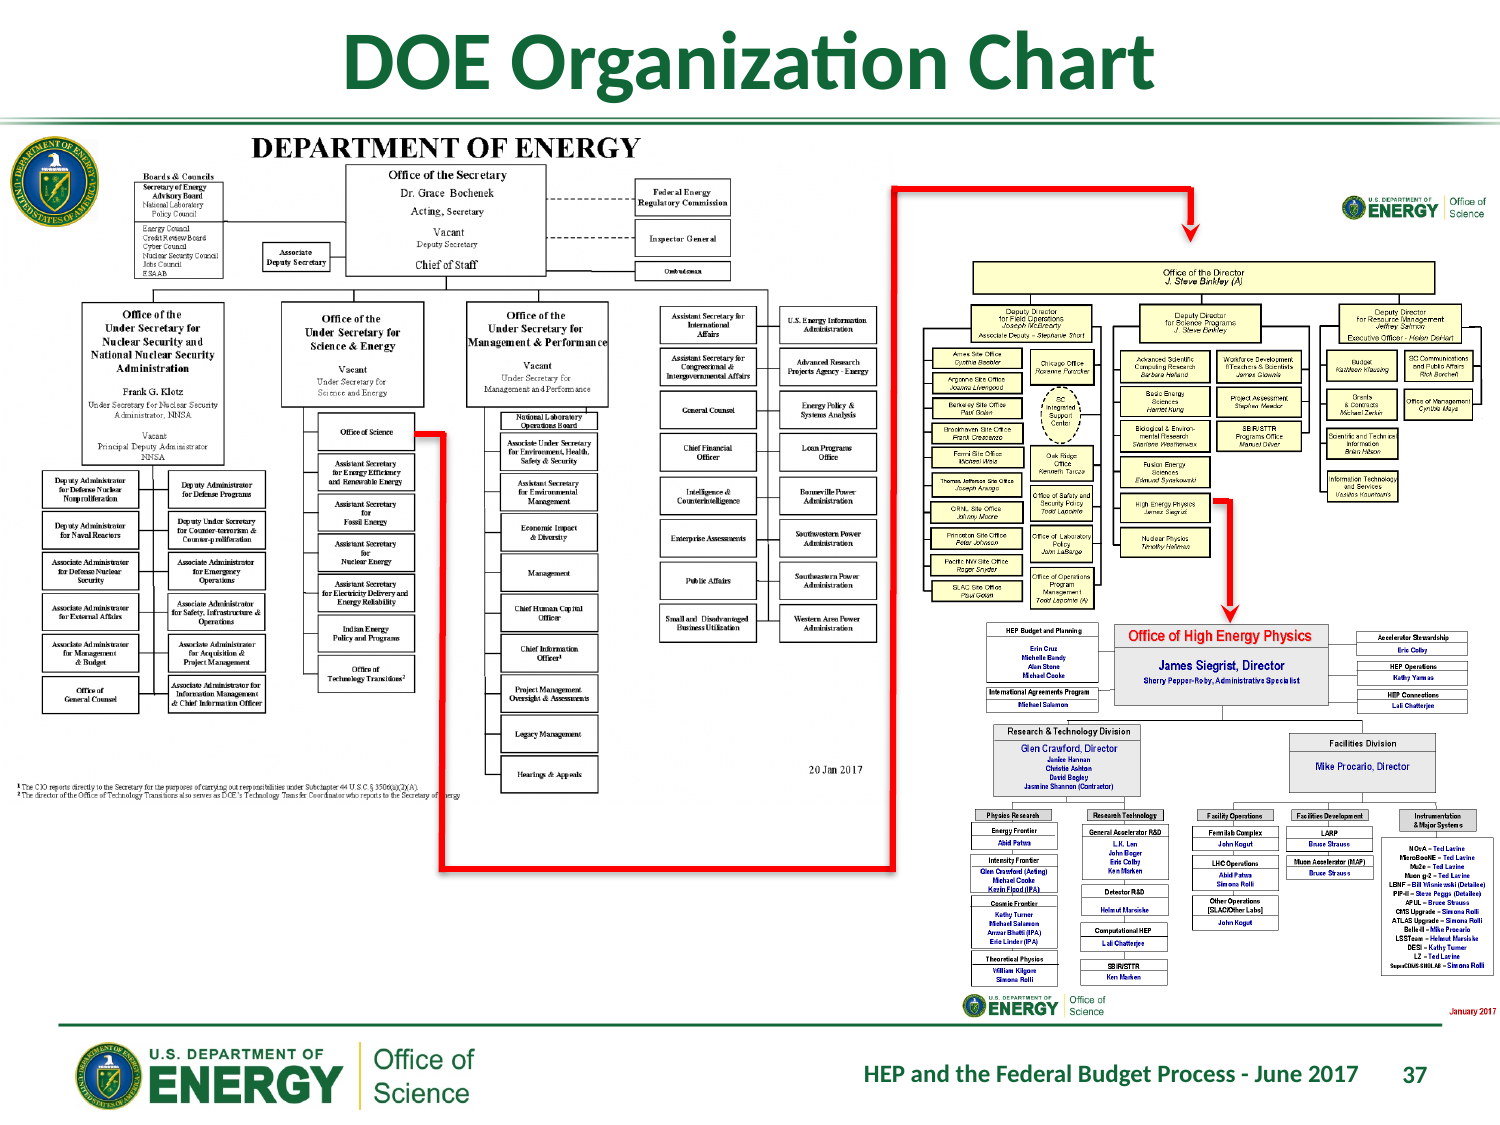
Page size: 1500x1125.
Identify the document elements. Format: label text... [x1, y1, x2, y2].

title DOE Organization Chart [0, 0, 1500, 113]
picture [0, 113, 1500, 1125]
footer HEP and the Federal Budget Process - June 2017 [512, 1042, 1375, 1103]
slide_number 37 [1380, 1043, 1443, 1104]
